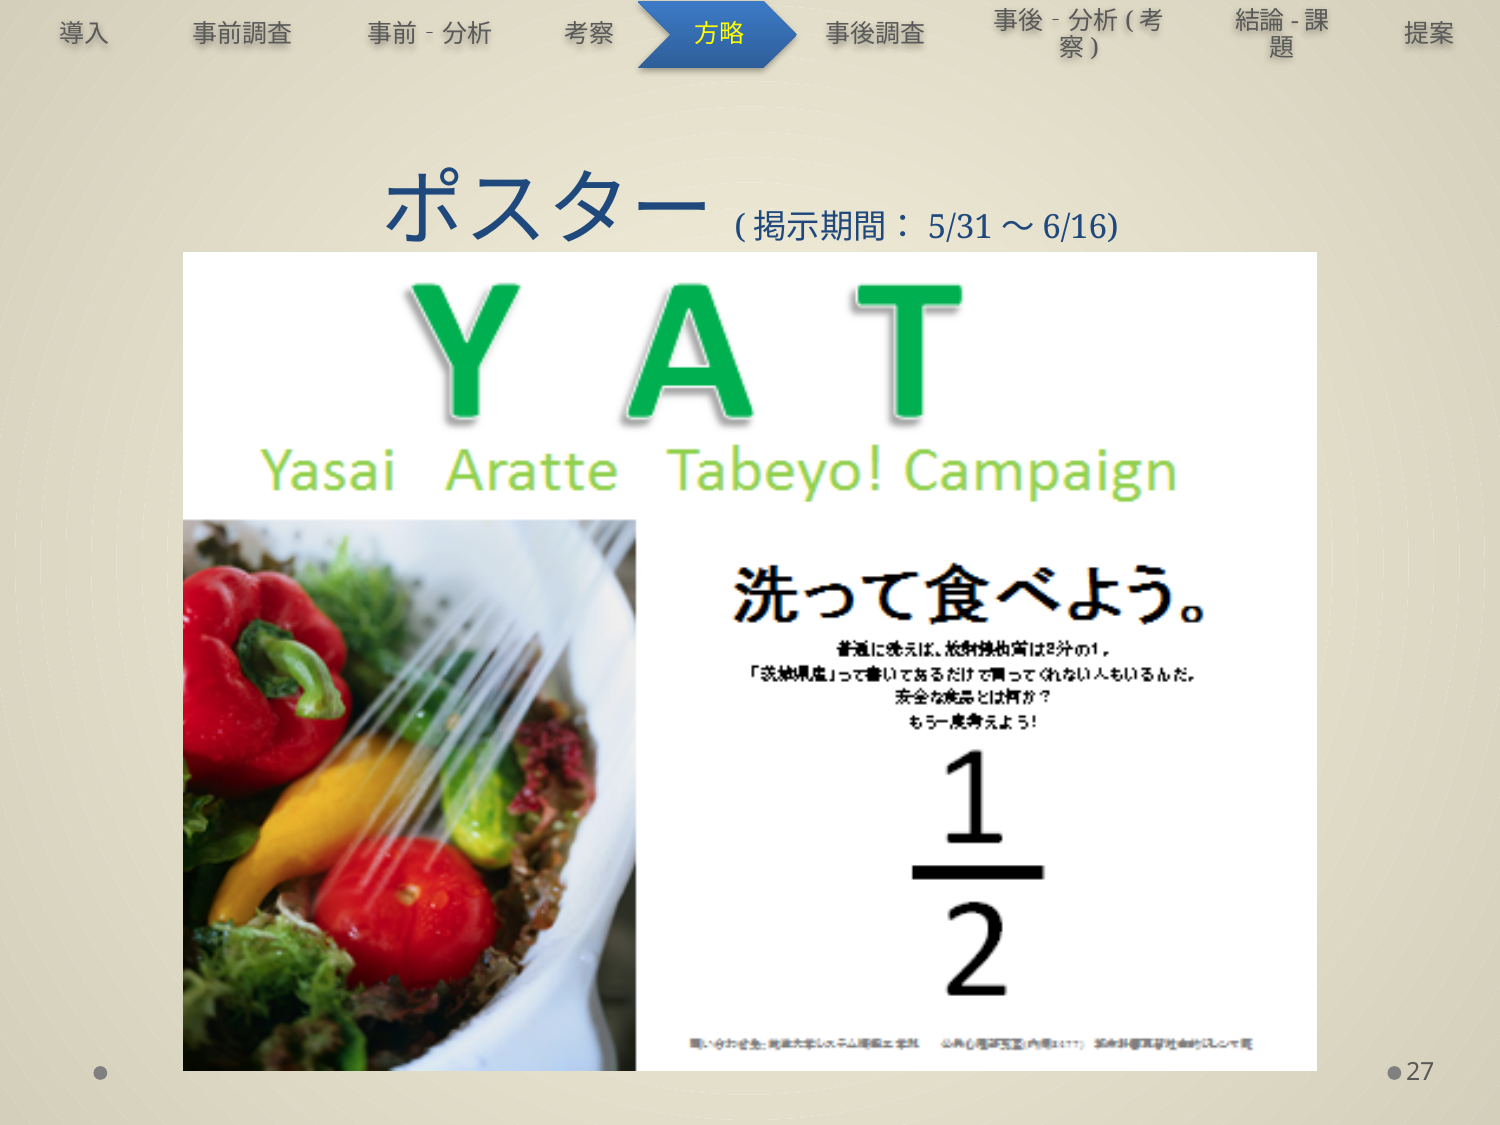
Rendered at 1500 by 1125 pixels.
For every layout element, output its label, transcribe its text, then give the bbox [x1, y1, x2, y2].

title ポスター(掲示期間：5/31～6/16) [75, 76, 1425, 263]
slide_number 27 [1401, 1042, 1494, 1103]
picture [182, 252, 1318, 1071]
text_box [5, 0, 1500, 69]
